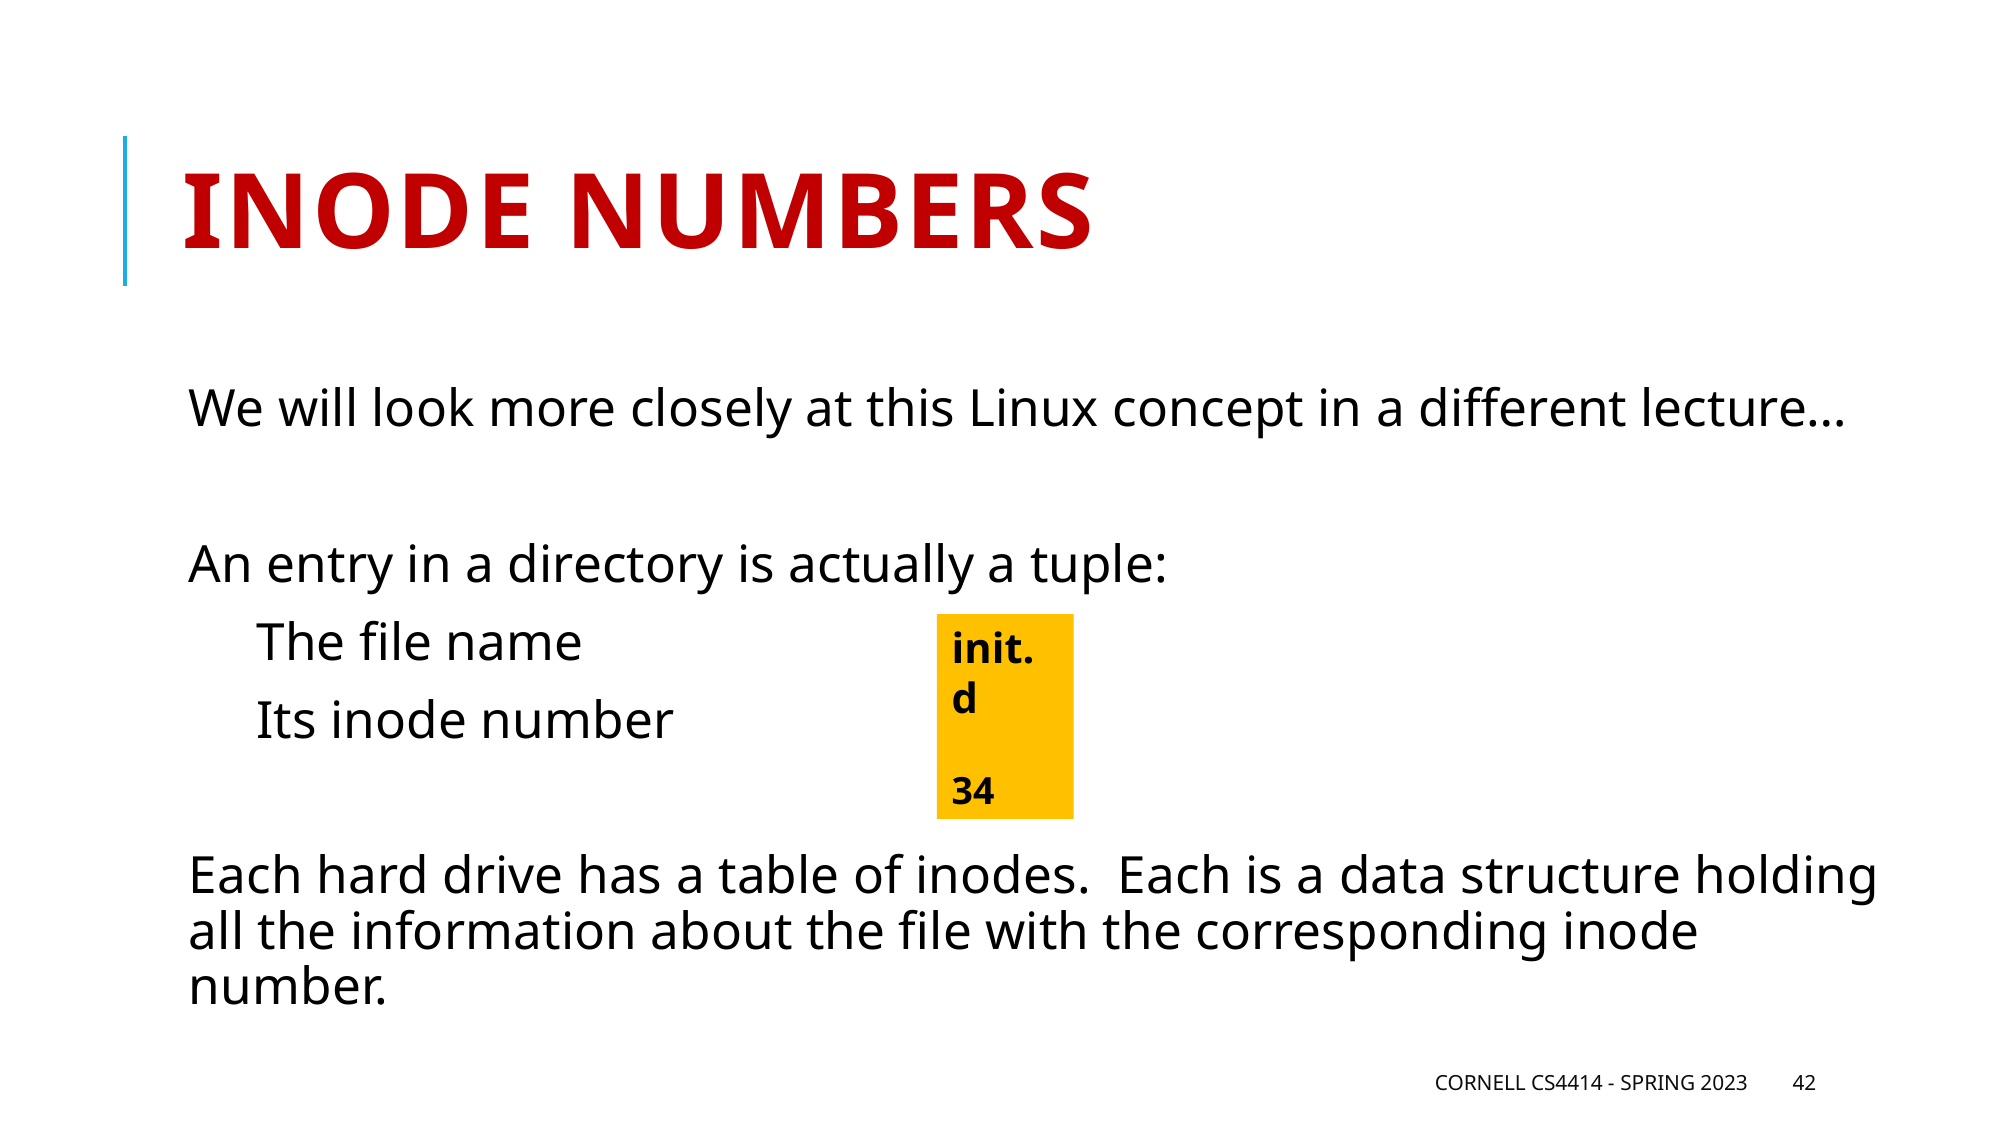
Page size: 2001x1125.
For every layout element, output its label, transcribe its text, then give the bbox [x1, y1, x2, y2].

text_box init.d 34 [936, 614, 1074, 819]
list We will look more closely at this Linux concept in a different lecture… An entry in a directory is actually a tuple: The file name Its inode number Each hard drive has a table of inodes. Each is a data structure holding all the information about the file with the corresponding inode number. [168, 375, 1914, 1035]
footer Cornell CS4414 - Spring 2023 [794, 1061, 1763, 1107]
title Inode numbers [168, 96, 1914, 342]
slide_number 42 [1777, 1061, 1938, 1107]
